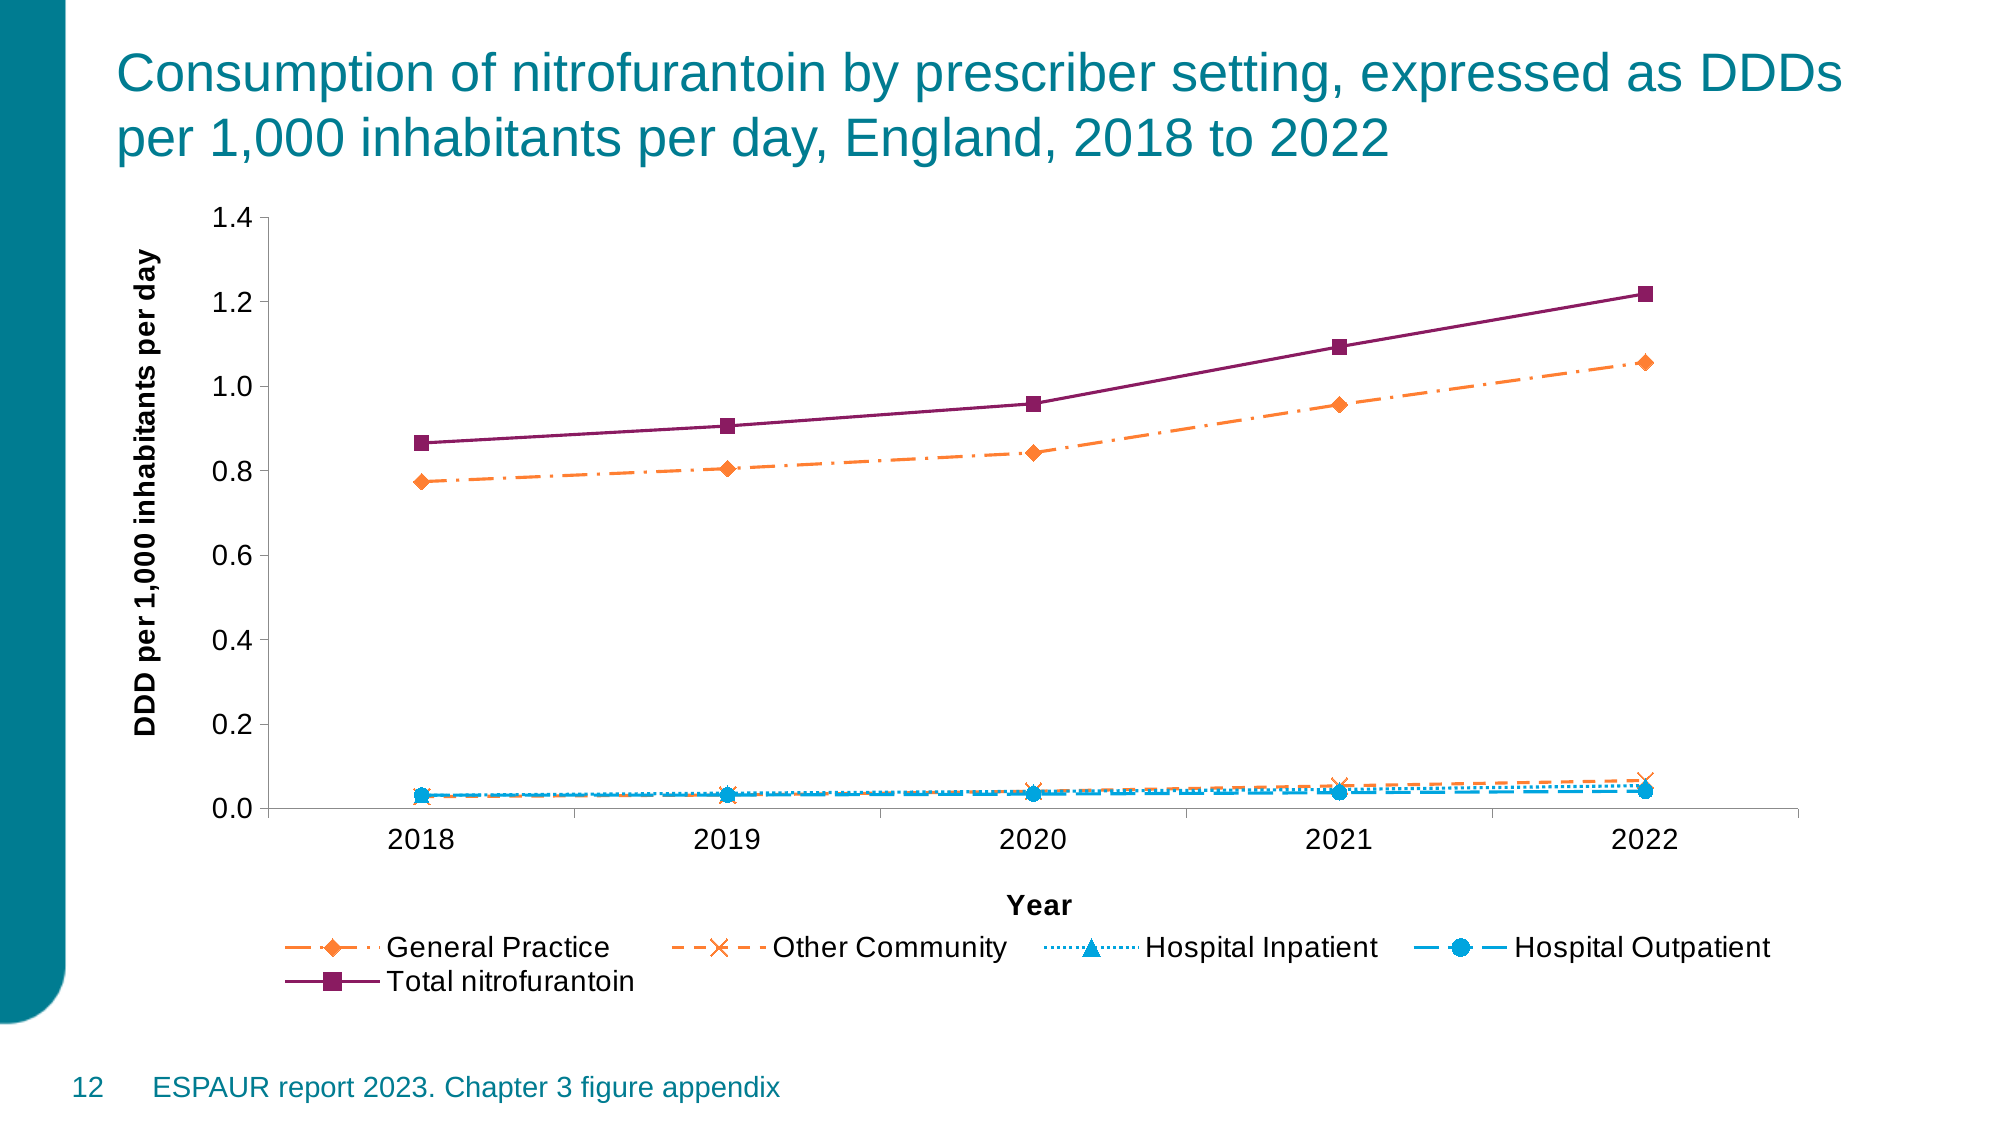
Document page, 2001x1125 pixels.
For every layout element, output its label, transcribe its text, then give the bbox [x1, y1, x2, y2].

chart [119, 188, 1828, 1011]
title Consumption of nitrofurantoin by prescriber setting, expressed as DDDs per 1,000 inhabitants per day, England, 2018 to 2022 [101, 29, 1926, 189]
slide_number 12 [21, 1056, 120, 1117]
footer ESPAUR report 2023. Chapter 3 figure appendix [137, 1056, 1780, 1116]
